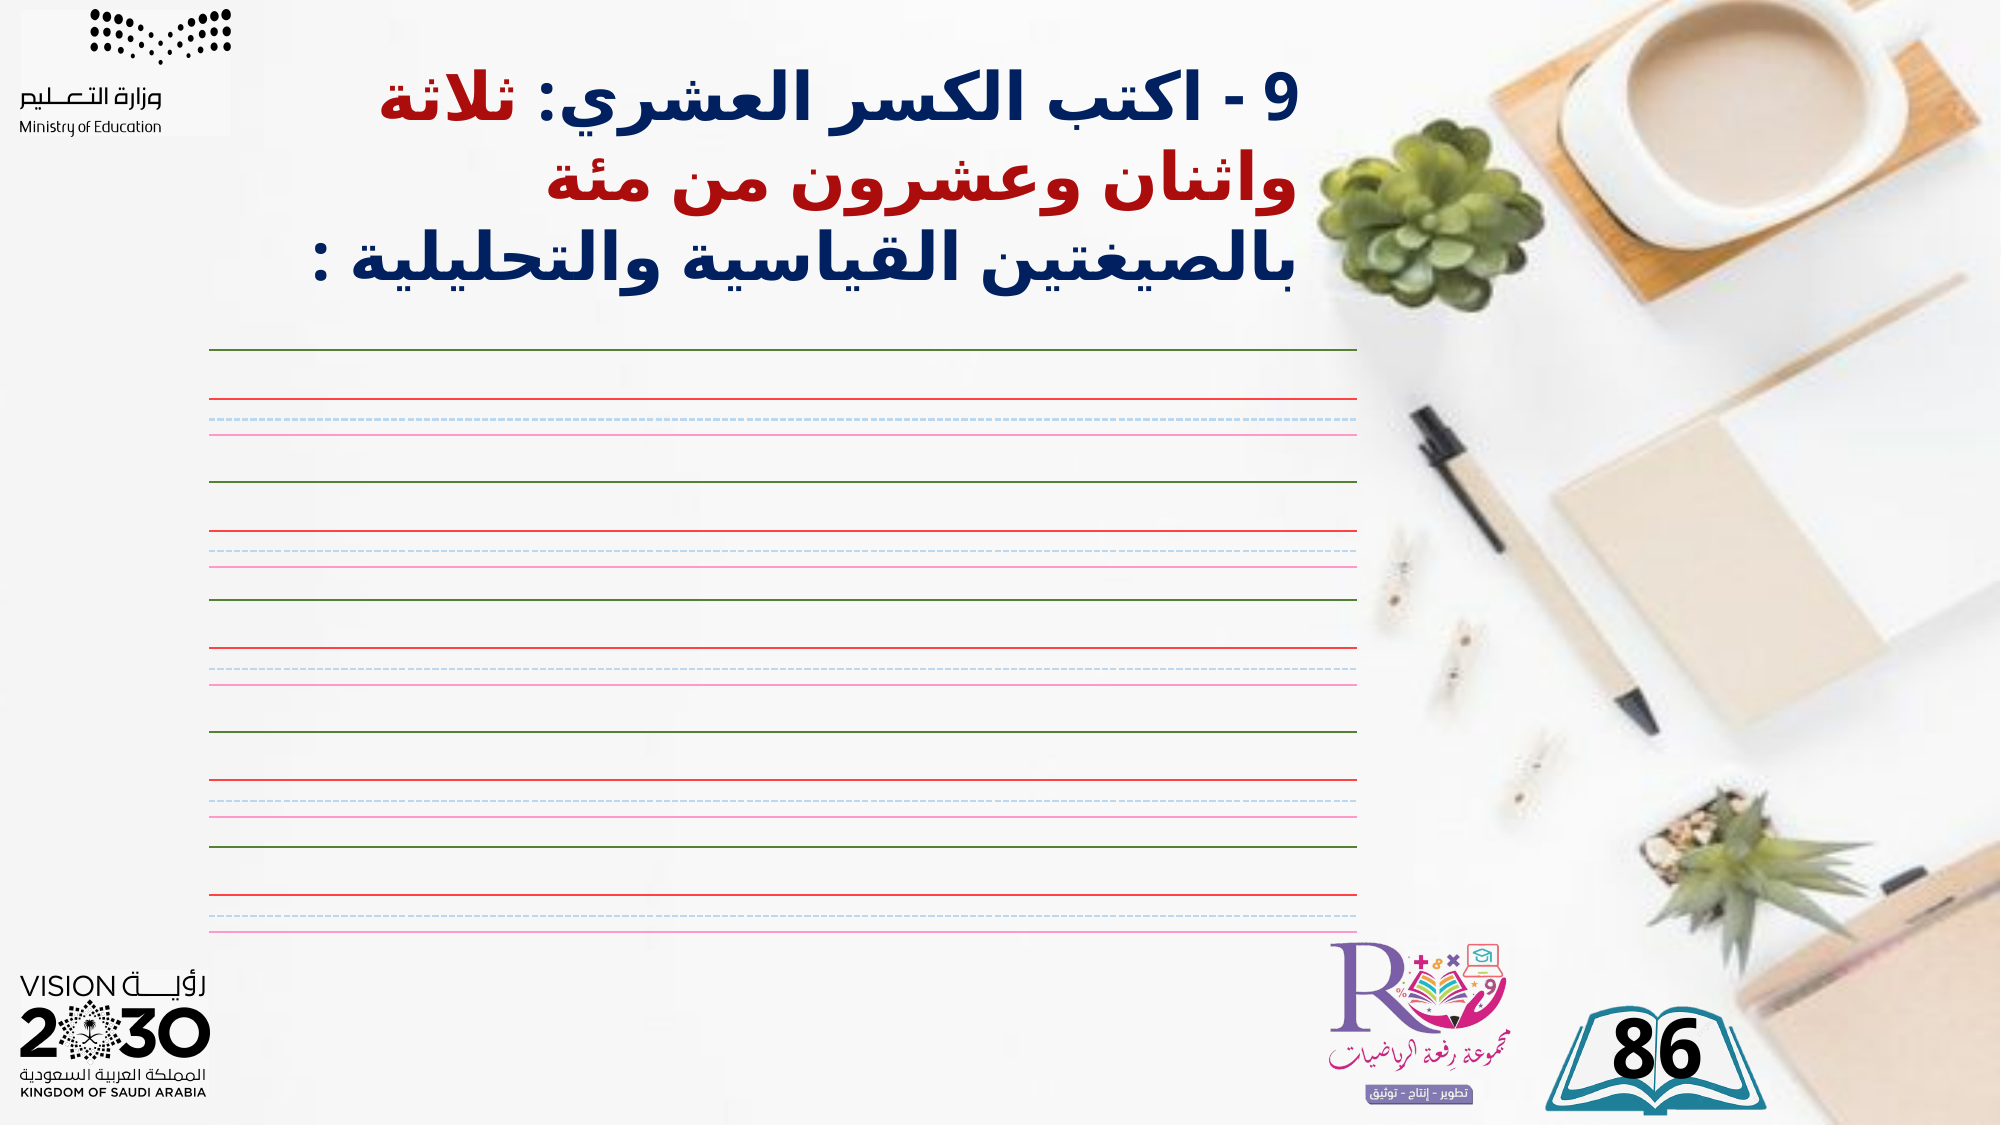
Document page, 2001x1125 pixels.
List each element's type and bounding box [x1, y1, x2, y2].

text_box [209, 350, 1357, 436]
picture [0, 0, 2001, 1125]
text_box [1537, 942, 1778, 1125]
text_box [209, 846, 1357, 932]
text_box [209, 482, 1357, 568]
text_box [209, 731, 1357, 817]
text_box [209, 600, 1357, 685]
